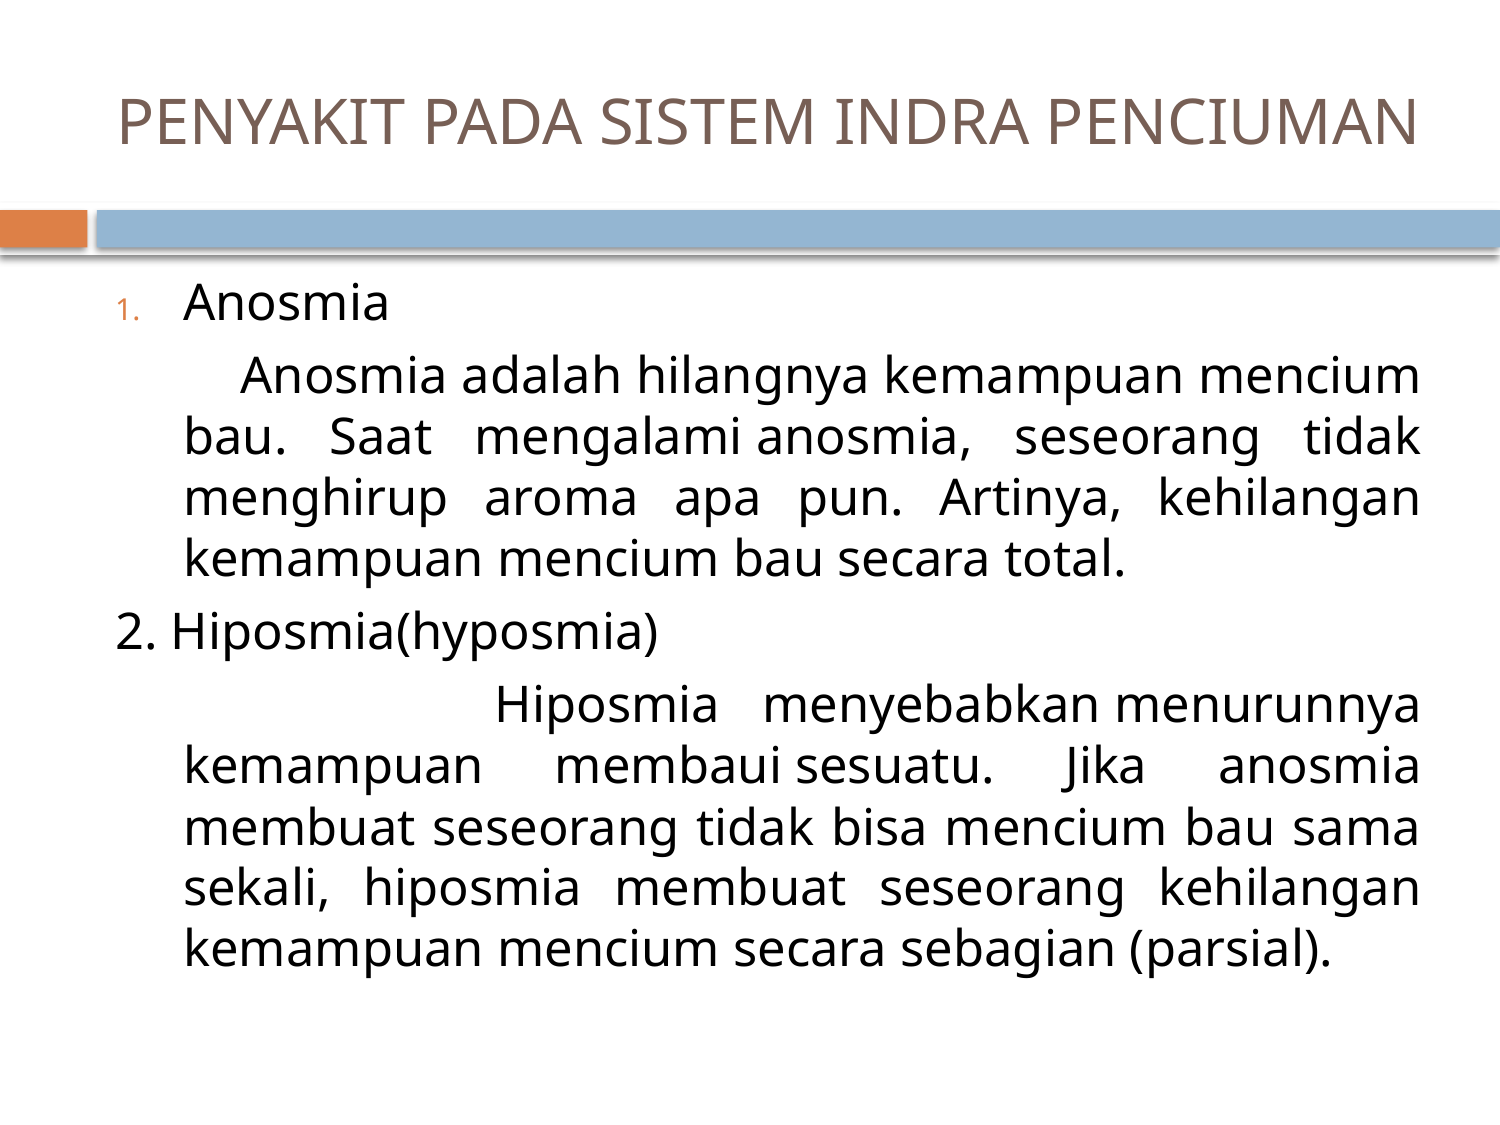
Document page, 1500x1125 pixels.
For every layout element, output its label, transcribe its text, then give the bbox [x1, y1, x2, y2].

title PENYAKIT PADA SISTEM INDRA PENCIUMAN [100, 37, 1438, 200]
list Anosmia Anosmia adalah hilangnya kemampuan mencium bau. Saat mengalami anosmia, seseorang tidak menghirup aroma apa pun. Artinya, kehilangan kemampuan mencium bau secara total. 2. Hiposmia(hyposmia) Hiposmia menyebabkan menurunnya kemampuan membaui sesuatu. Jika anosmia membuat seseorang tidak bisa mencium bau sama sekali, hiposmia membuat seseorang kehilangan kemampuan mencium secara sebagian (parsial). [100, 262, 1438, 1000]
